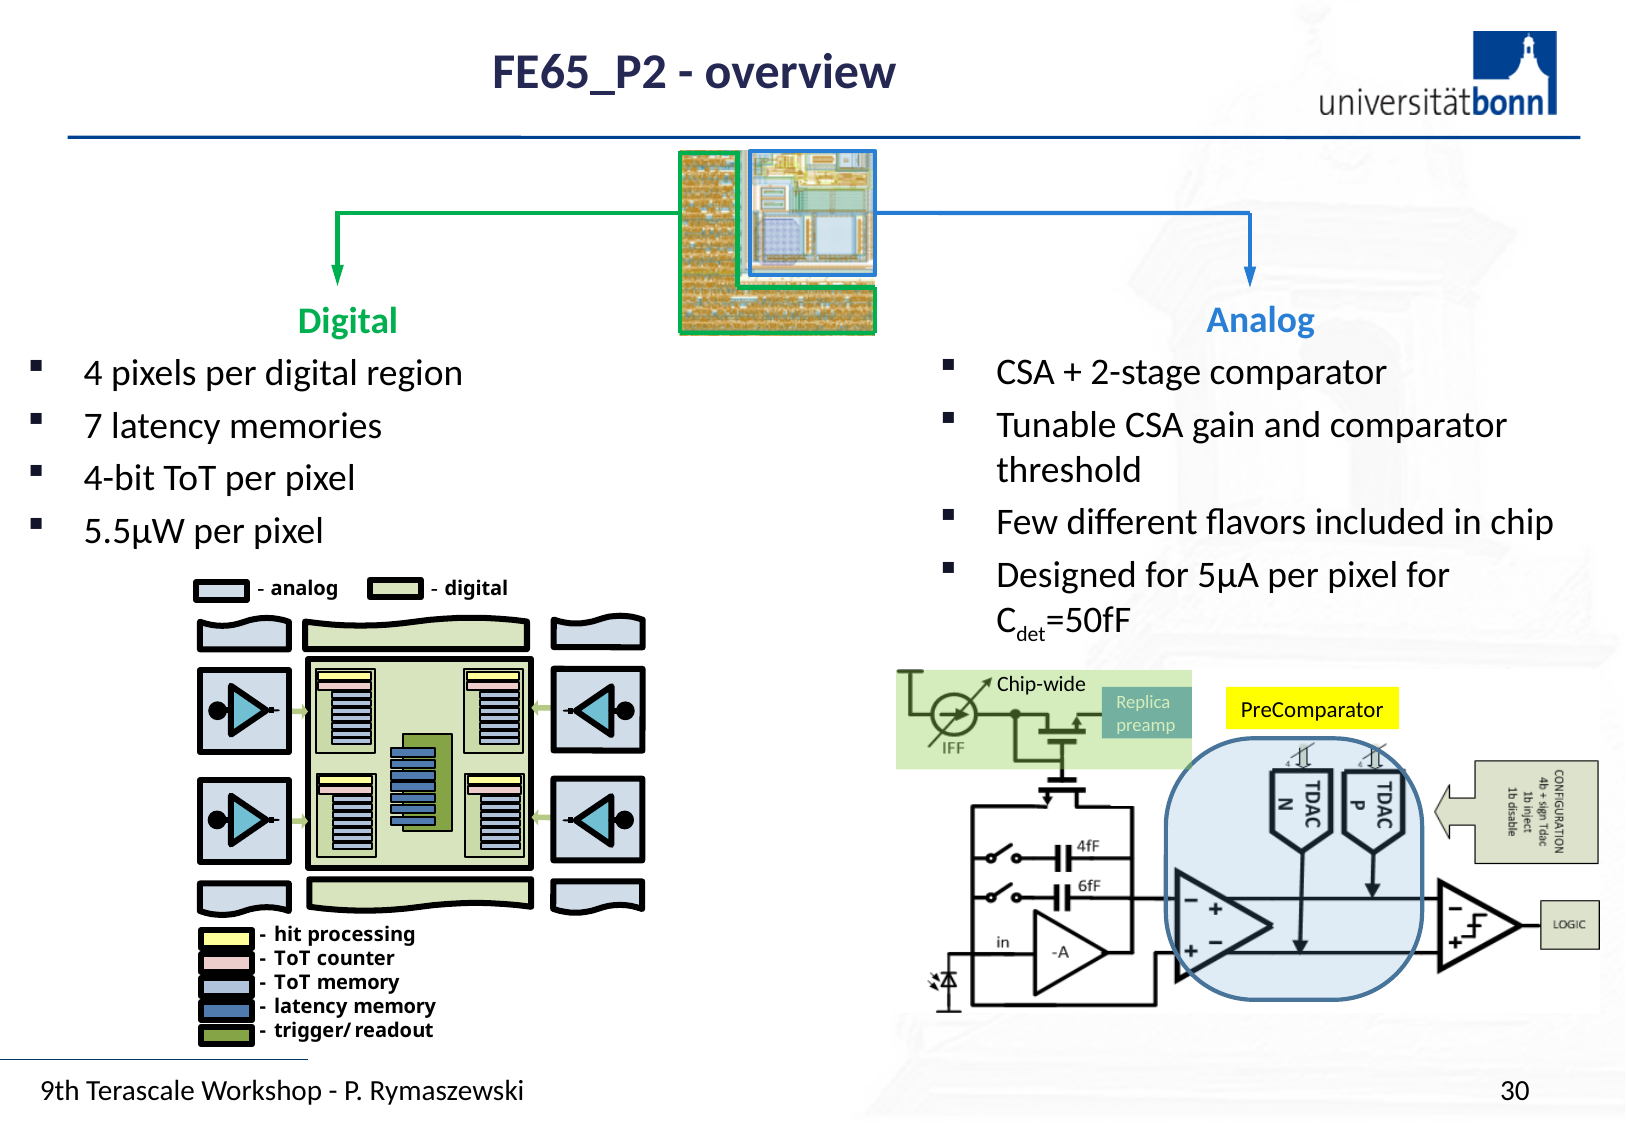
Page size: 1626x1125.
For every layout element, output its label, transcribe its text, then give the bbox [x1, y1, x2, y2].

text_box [679, 150, 876, 336]
text_box Analog CSA + 2-stage comparator Tunable CSA gain and comparator threshold Few different flavors included in chip Designed for 5μA per pixel for Cdet=50fF [924, 287, 1597, 660]
picture [1320, 31, 1557, 115]
slide_number 9th Terascale Workshop - P. Rymaszewski [24, 1058, 542, 1119]
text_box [895, 661, 1601, 1013]
title FE65_P2 - overview [80, 30, 1309, 126]
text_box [149, 572, 663, 1051]
slide_number 30 [1356, 1058, 1545, 1119]
text_box Digital 4 pixels per digital region 7 latency memories 4-bit ToT per pixel 5.5μW per pixel [12, 288, 684, 750]
